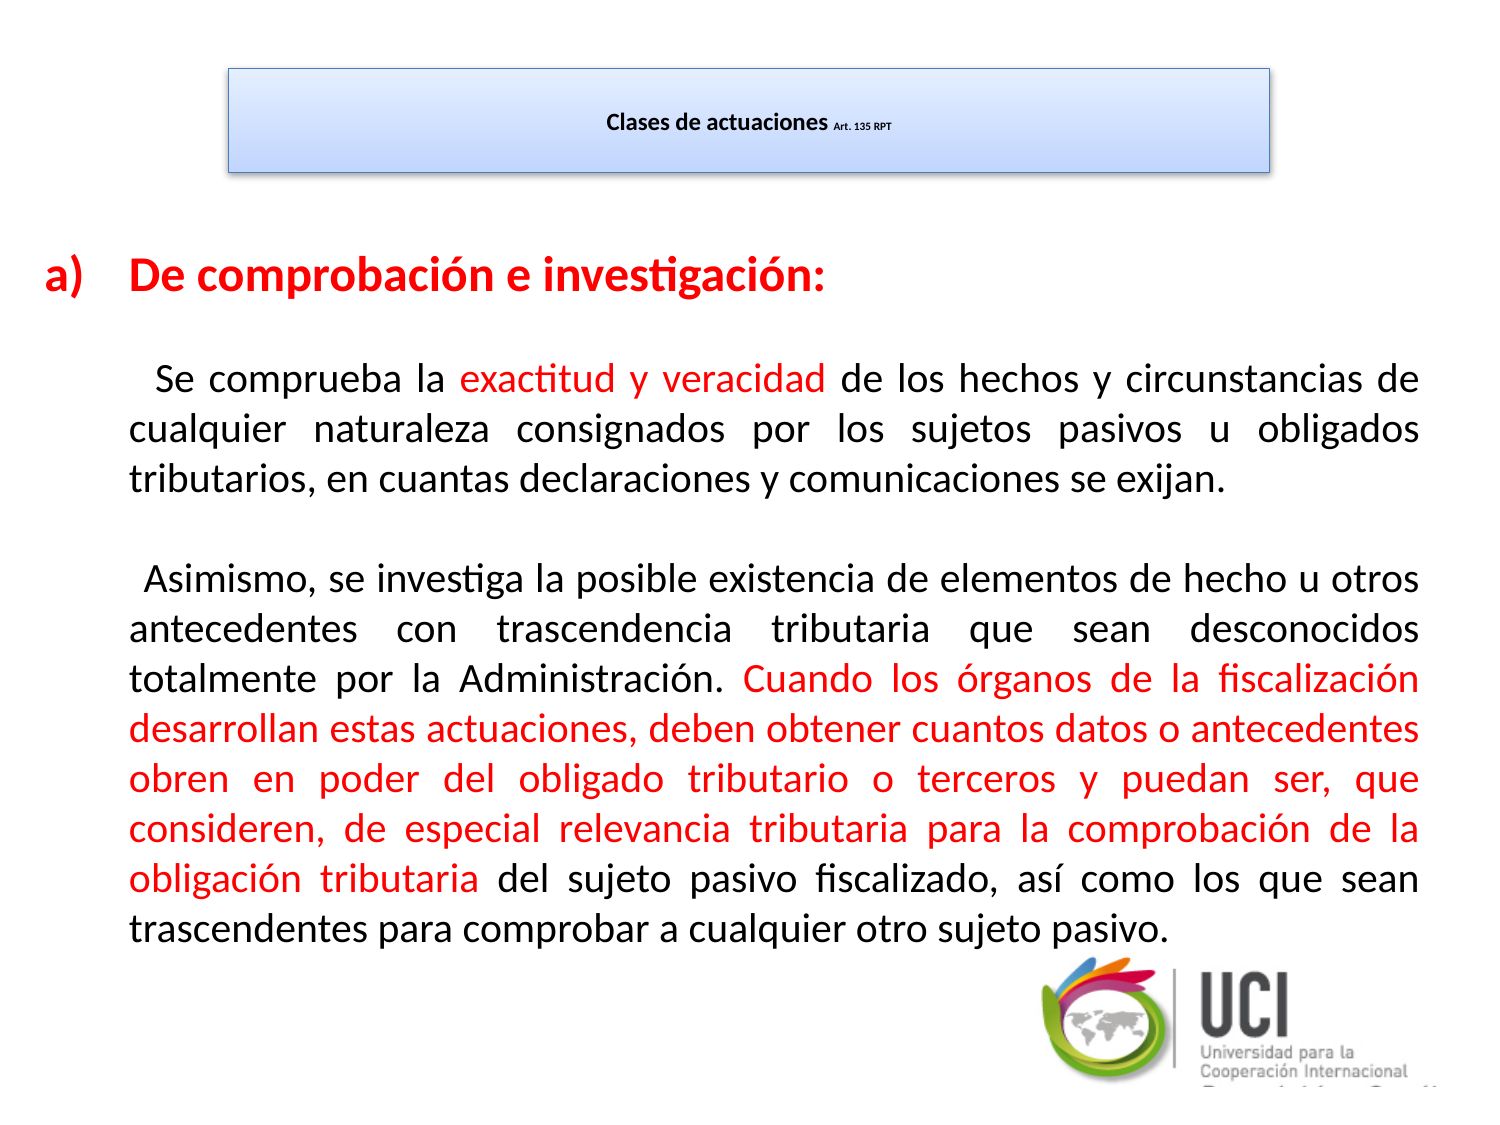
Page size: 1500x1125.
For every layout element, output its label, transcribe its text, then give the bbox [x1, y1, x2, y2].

picture [1033, 951, 1182, 1086]
text_box De comprobación e investigación: Se comprueba la exactitud y veracidad de los hechos y circunstancias de cualquier naturaleza consignados por los sujetos pasivos u obligados tributarios, en cuantas declaraciones y comunicaciones se exijan. Asimismo, se investiga la posible existencia de elementos de hecho u otros antecedentes con trascendencia tributaria que sean desconocidos totalmente por la Administración. Cuando los órganos de la fiscalización desarrollan estas actuaciones, deben obtener cuantos datos o antecedentes obren en poder del obligado tributario o terceros y puedan ser, que consideren, de especial relevancia tributaria para la comprobación de la obligación tributaria del sujeto pasivo fiscalizado, así como los que sean trascendentes para comprobar a cualquier otro sujeto pasivo. [29, 233, 1436, 976]
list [1186, 952, 1469, 1087]
title Clases de actuaciones Art. 135 RPT [228, 68, 1270, 173]
